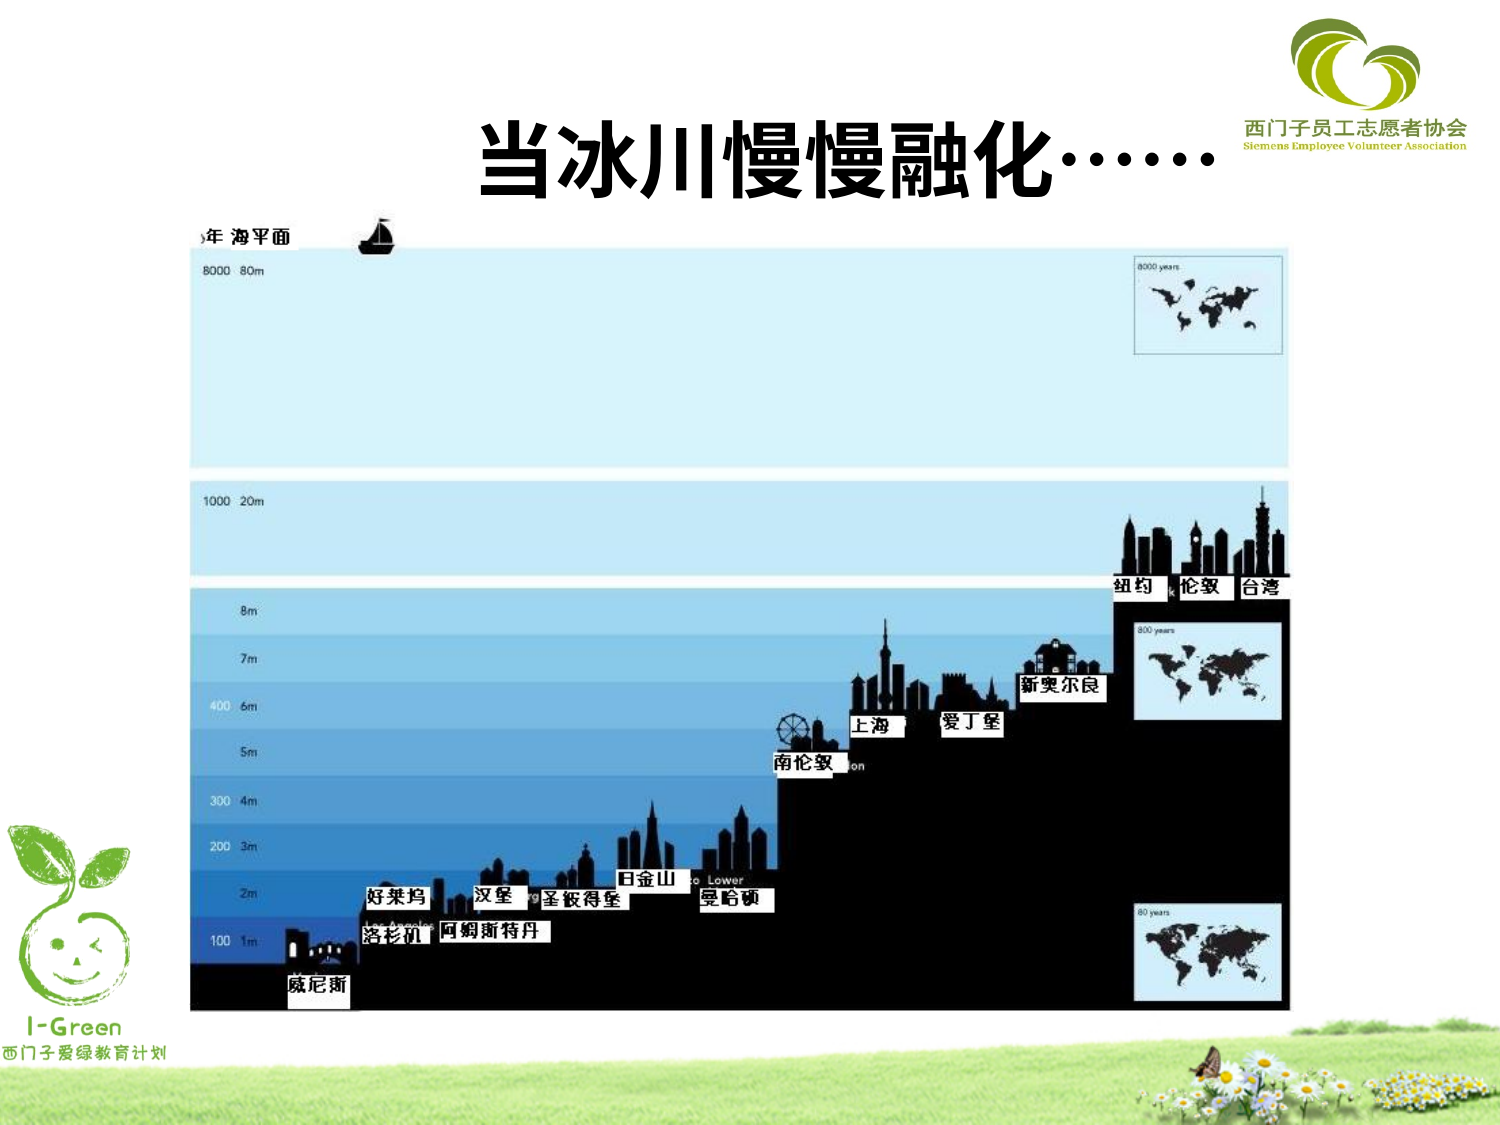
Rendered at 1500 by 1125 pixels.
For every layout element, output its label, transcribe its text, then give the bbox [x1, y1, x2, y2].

text_box 当冰川慢慢融化…… [407, 78, 1237, 206]
picture [0, 0, 1500, 1125]
